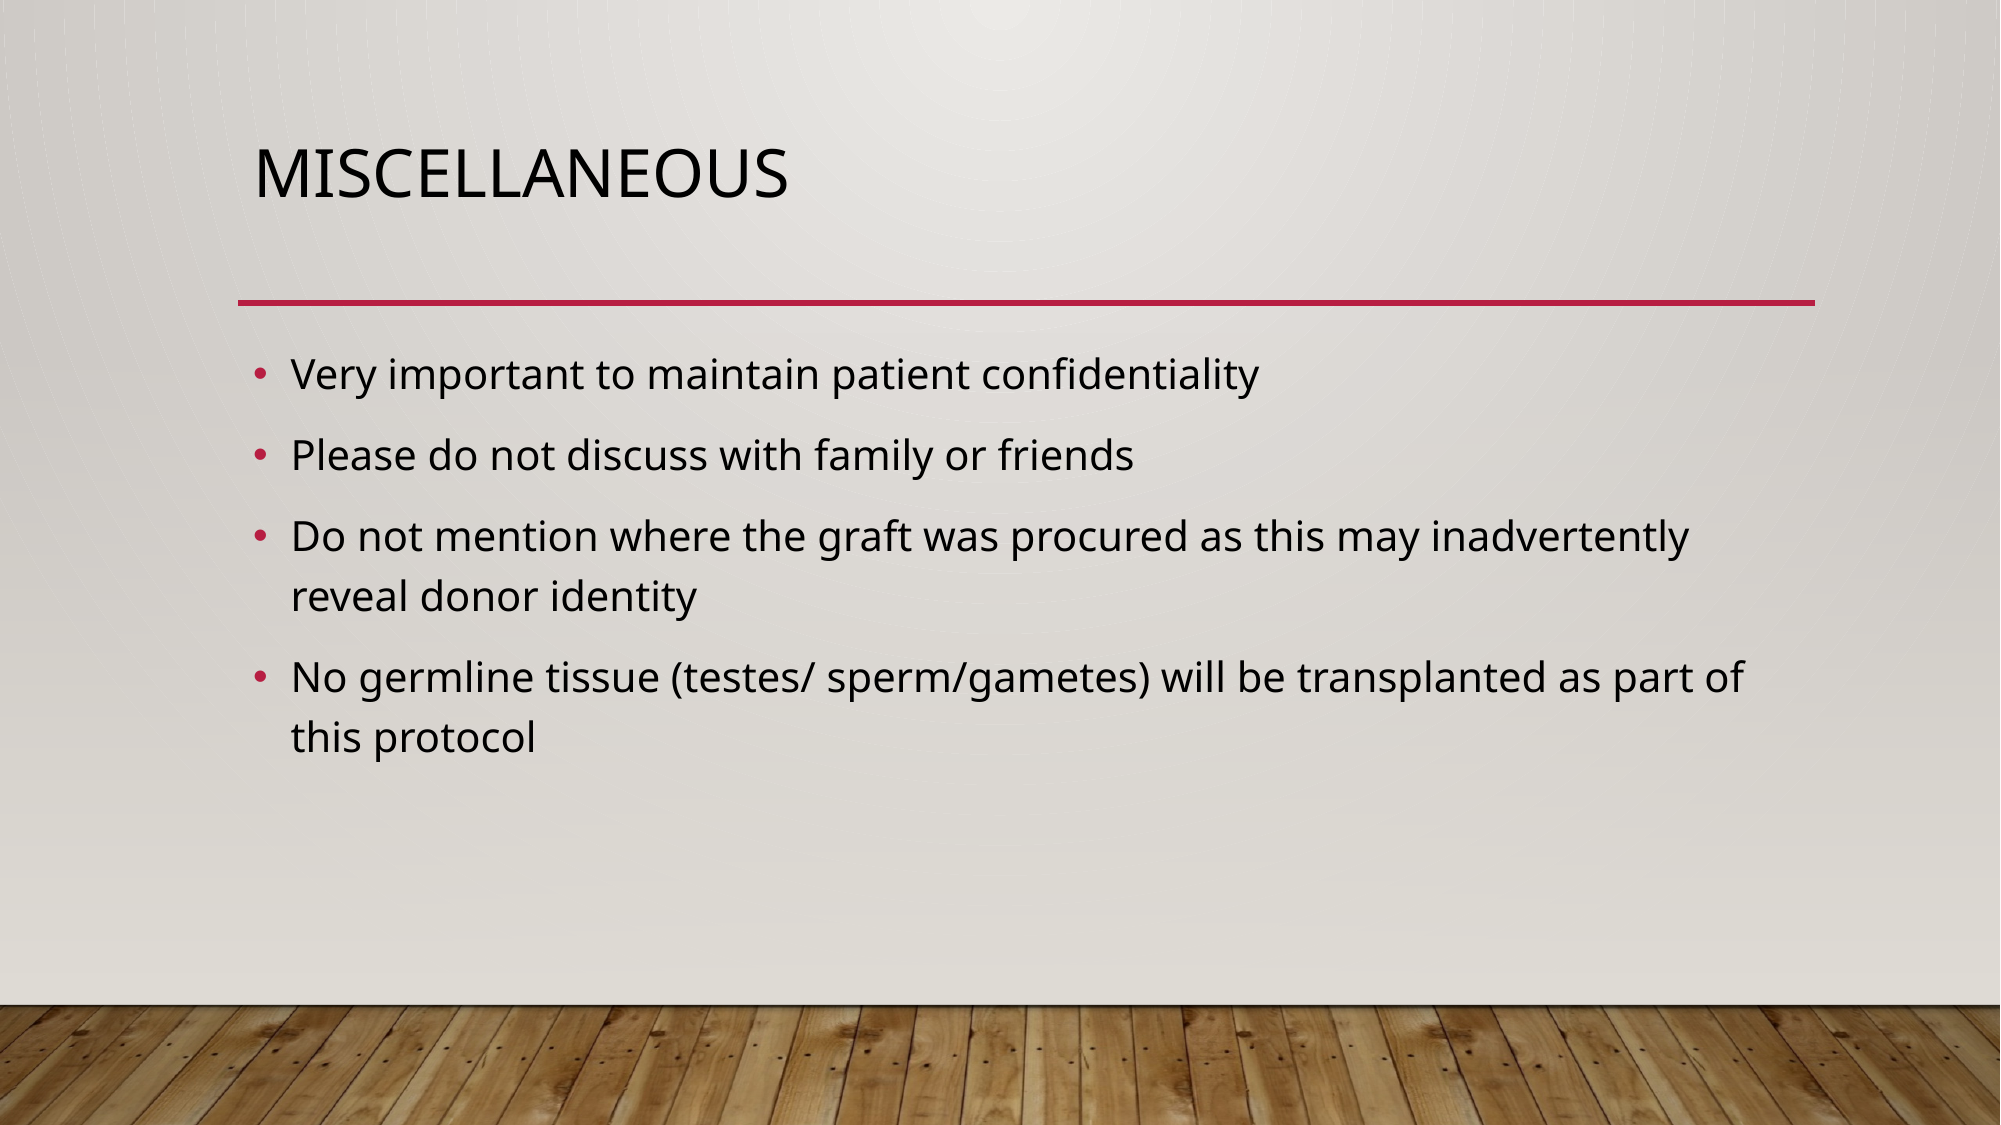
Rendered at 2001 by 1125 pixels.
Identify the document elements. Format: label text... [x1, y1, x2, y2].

picture [0, 1005, 2000, 1125]
list Very important to maintain patient confidentiality Please do not discuss with family or friends Do not mention where the graft was procured as this may inadvertently reveal donor identity No germline tissue (testes/ sperm/gametes) will be transplanted as part of this protocol [238, 330, 1814, 897]
title Miscellaneous [238, 131, 1814, 305]
